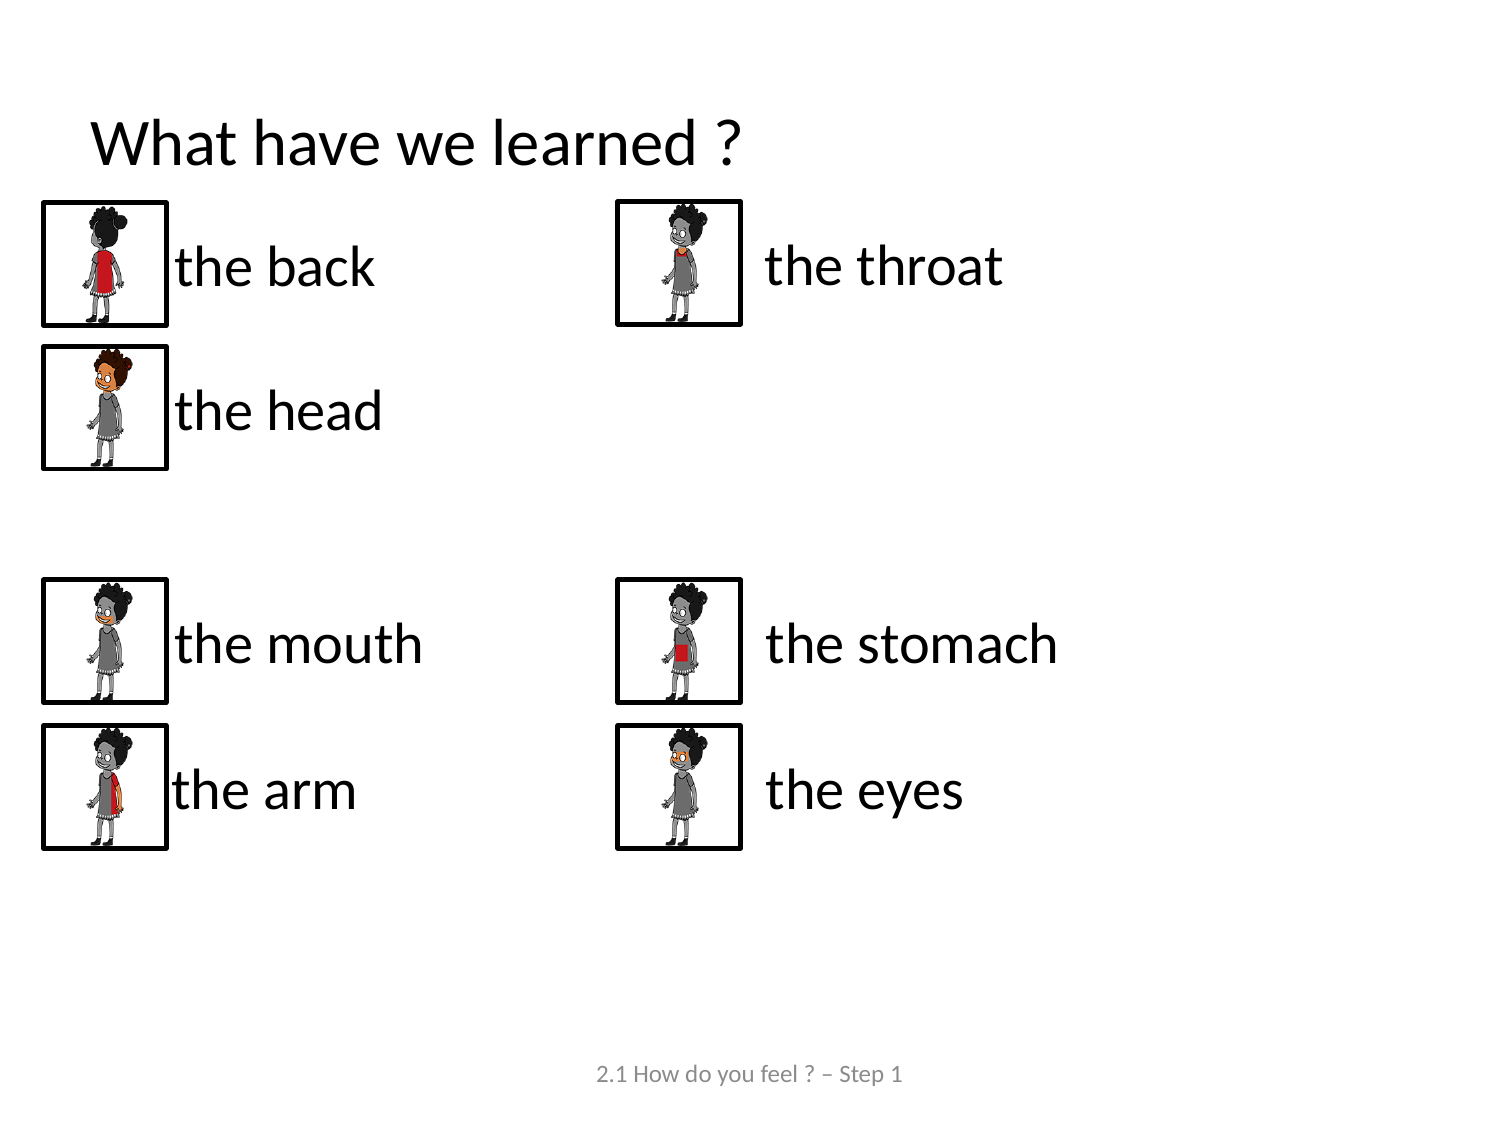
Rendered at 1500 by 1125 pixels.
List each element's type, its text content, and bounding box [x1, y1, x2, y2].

text_box the eyes [750, 744, 1177, 829]
picture [45, 581, 165, 701]
picture [45, 204, 165, 324]
text_box the back [169, 221, 585, 306]
picture [45, 348, 165, 467]
picture [619, 581, 739, 701]
footer 2.1 How do you feel ? – Step 1 [512, 1042, 988, 1103]
picture [619, 727, 739, 847]
text_box the throat [750, 219, 1176, 305]
title What have we learned ? [75, 45, 1425, 233]
text_box the mouth [169, 598, 585, 683]
text_box the head [169, 364, 585, 450]
text_box the stomach [750, 598, 1177, 683]
picture [45, 727, 165, 847]
picture [619, 203, 739, 323]
text_box the arm [169, 744, 582, 829]
